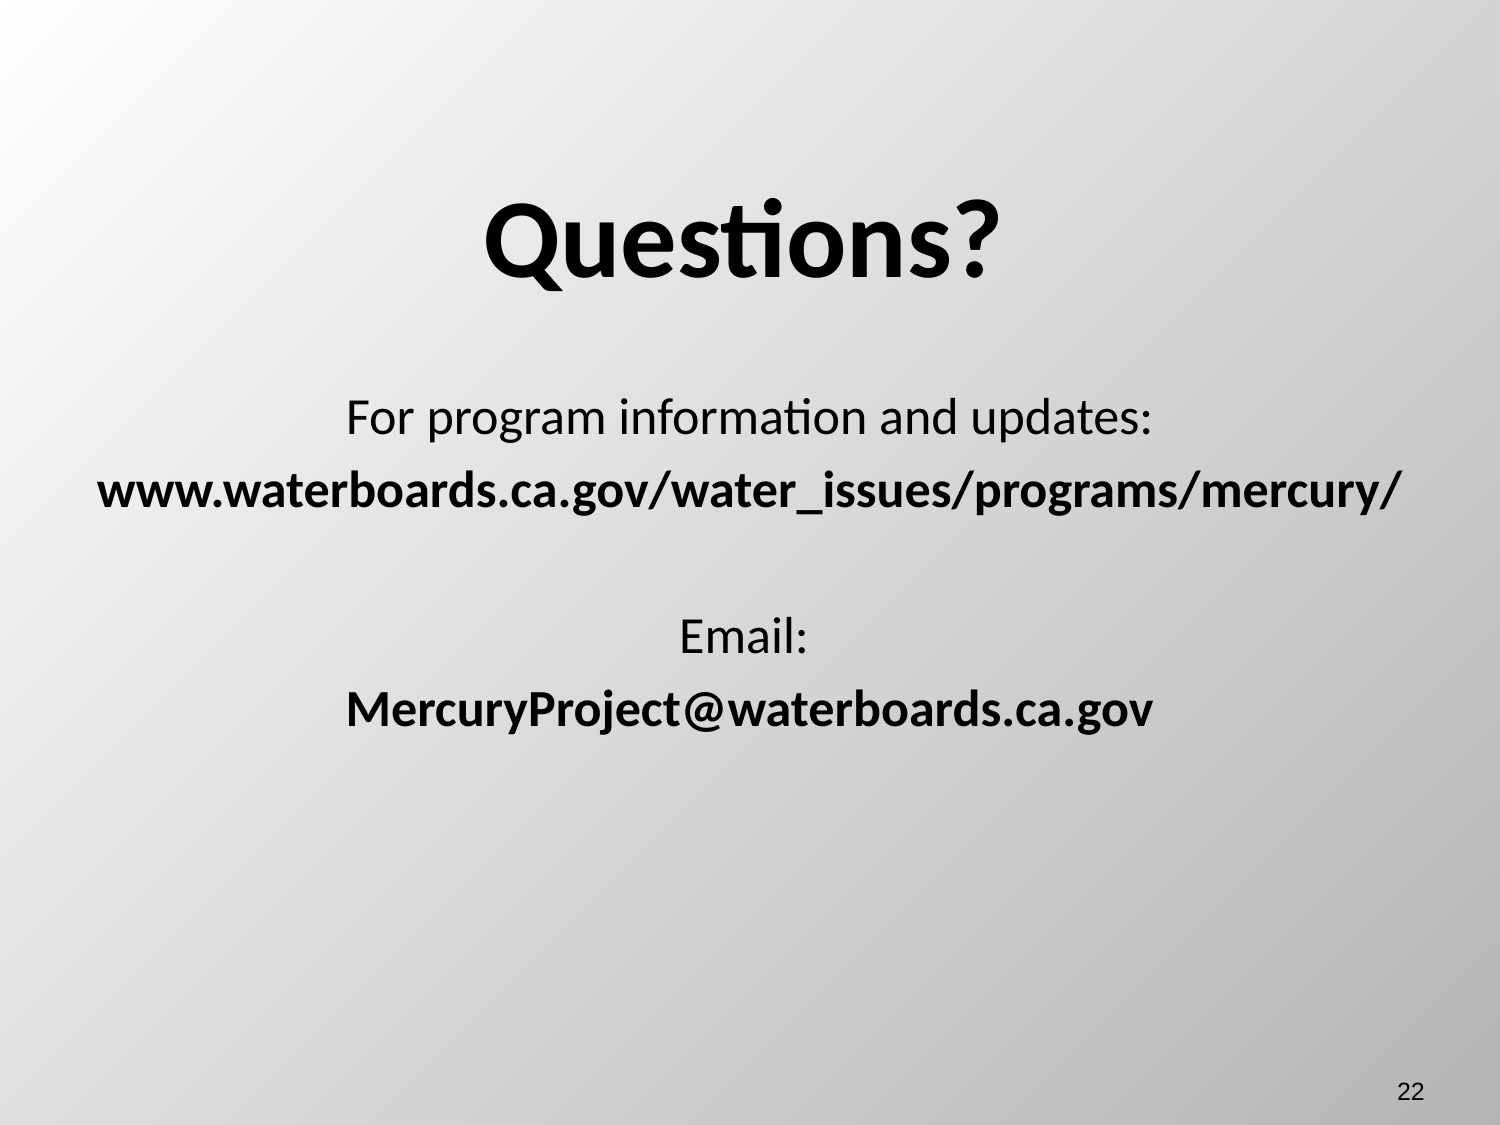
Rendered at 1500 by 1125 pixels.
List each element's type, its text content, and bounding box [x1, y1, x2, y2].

slide_number 22 [1299, 1052, 1425, 1113]
subtitle For program information and updates: www.waterboards.ca.gov/water_issues/programs/mercury/ Email: MercuryProject@waterboards.ca.gov [0, 375, 1500, 834]
title Questions? [69, 112, 1420, 300]
